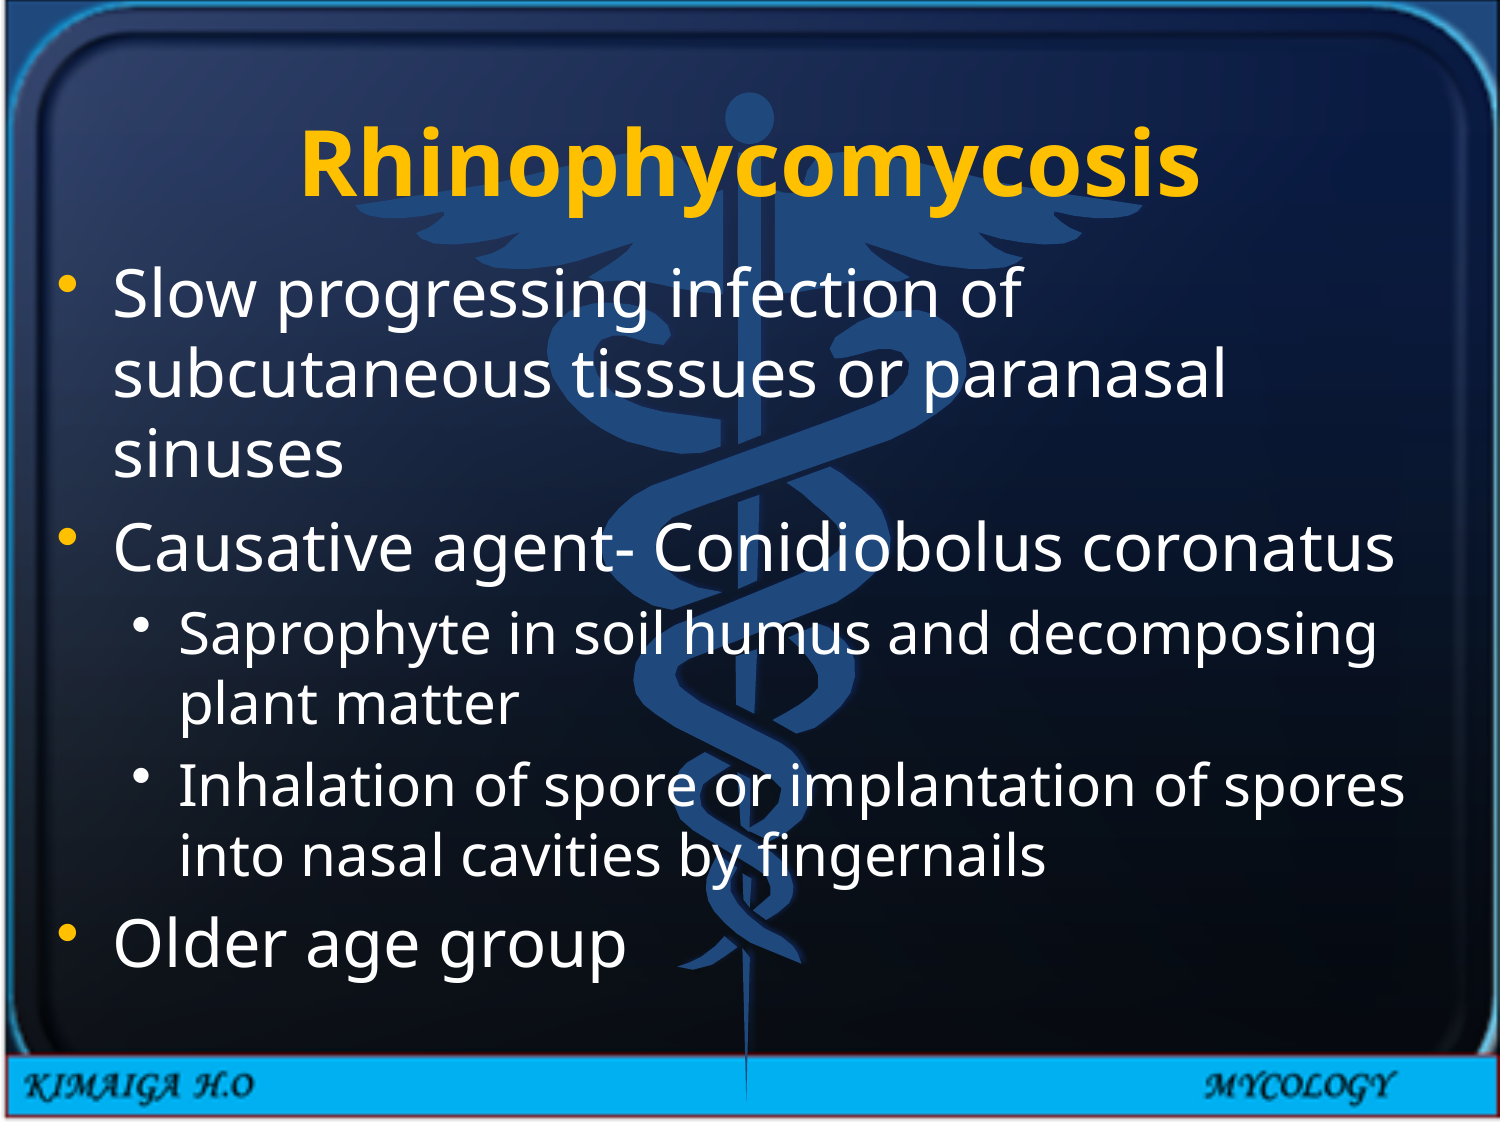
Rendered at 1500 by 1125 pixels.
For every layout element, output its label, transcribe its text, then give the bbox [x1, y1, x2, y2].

list Slow progressing infection of subcutaneous tisssues or paranasal sinuses Causative agent- Conidiobolus coronatus Saprophyte in soil humus and decomposing plant matter Inhalation of spore or implantation of spores into nasal cavities by fingernails Older age group [41, 243, 1436, 1047]
picture [0, 0, 1500, 1125]
title Rhinophycomycosis [112, 65, 1388, 243]
